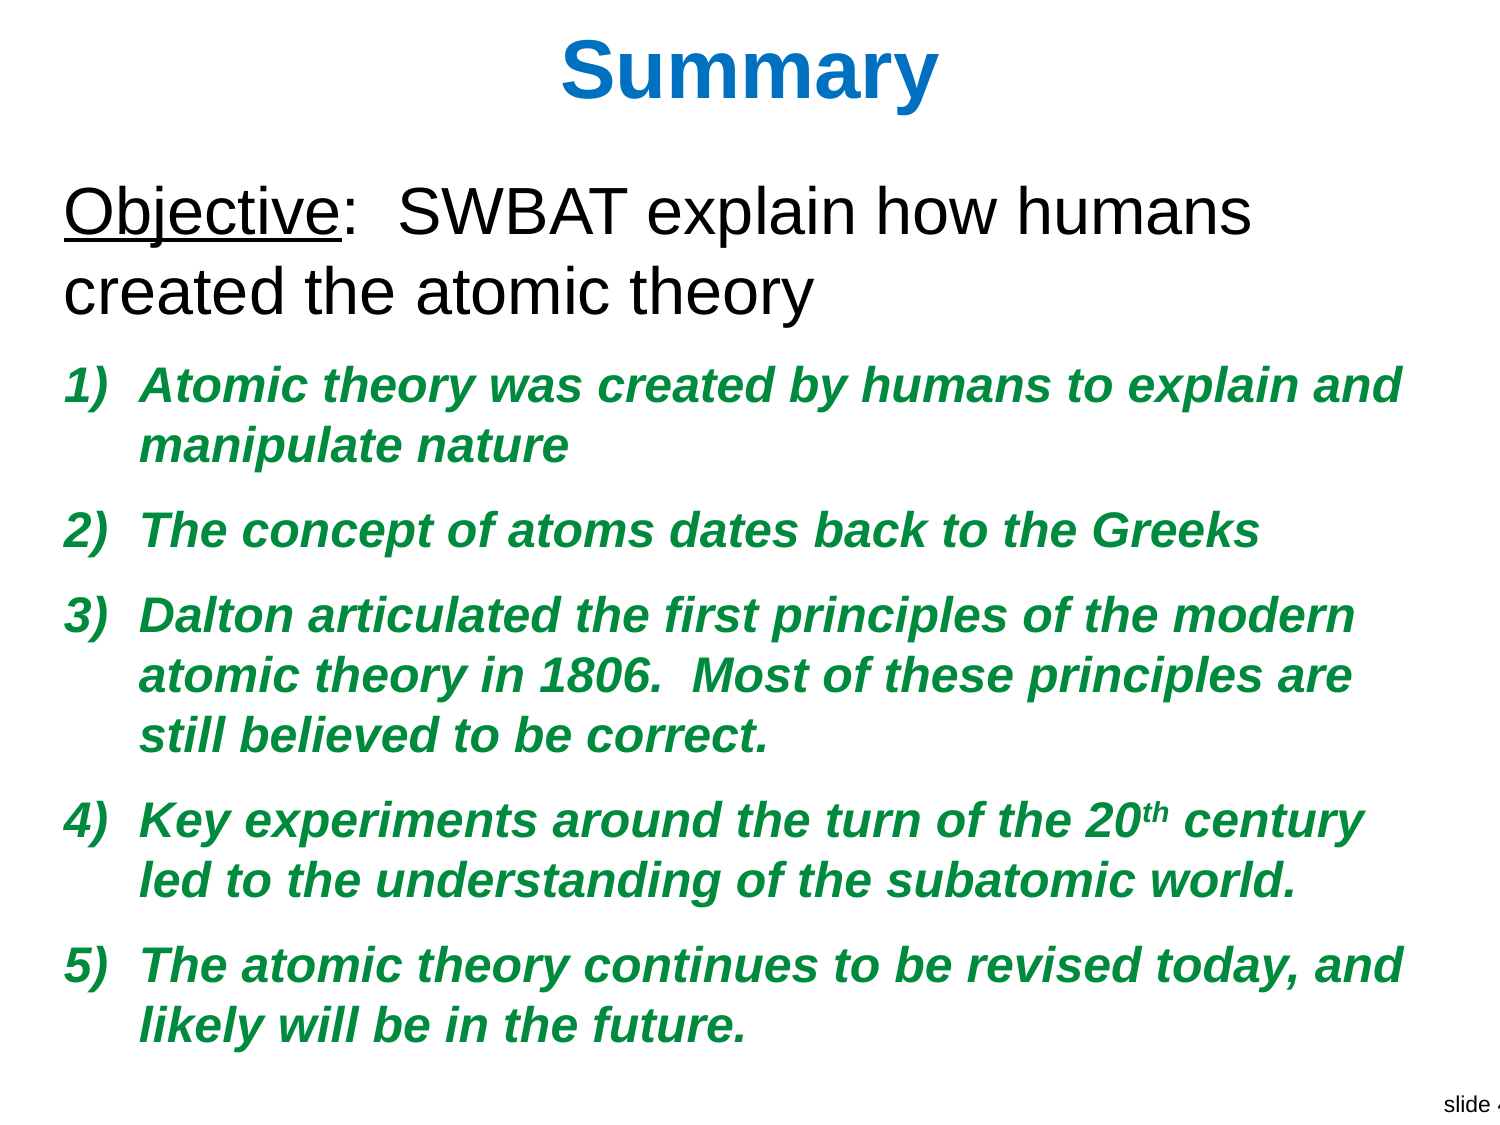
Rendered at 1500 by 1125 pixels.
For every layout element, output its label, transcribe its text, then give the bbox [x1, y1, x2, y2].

title Summary [30, 5, 1470, 126]
list Objective: SWBAT explain how humans created the atomic theory Atomic theory was created by humans to explain and manipulate nature The concept of atoms dates back to the Greeks Dalton articulated the first principles of the modern atomic theory in 1806. Most of these principles are still believed to be correct. Key experiments around the turn of the 20th century led to the understanding of the subatomic world. The atomic theory continues to be revised today, and likely will be in the future. [48, 159, 1451, 1054]
